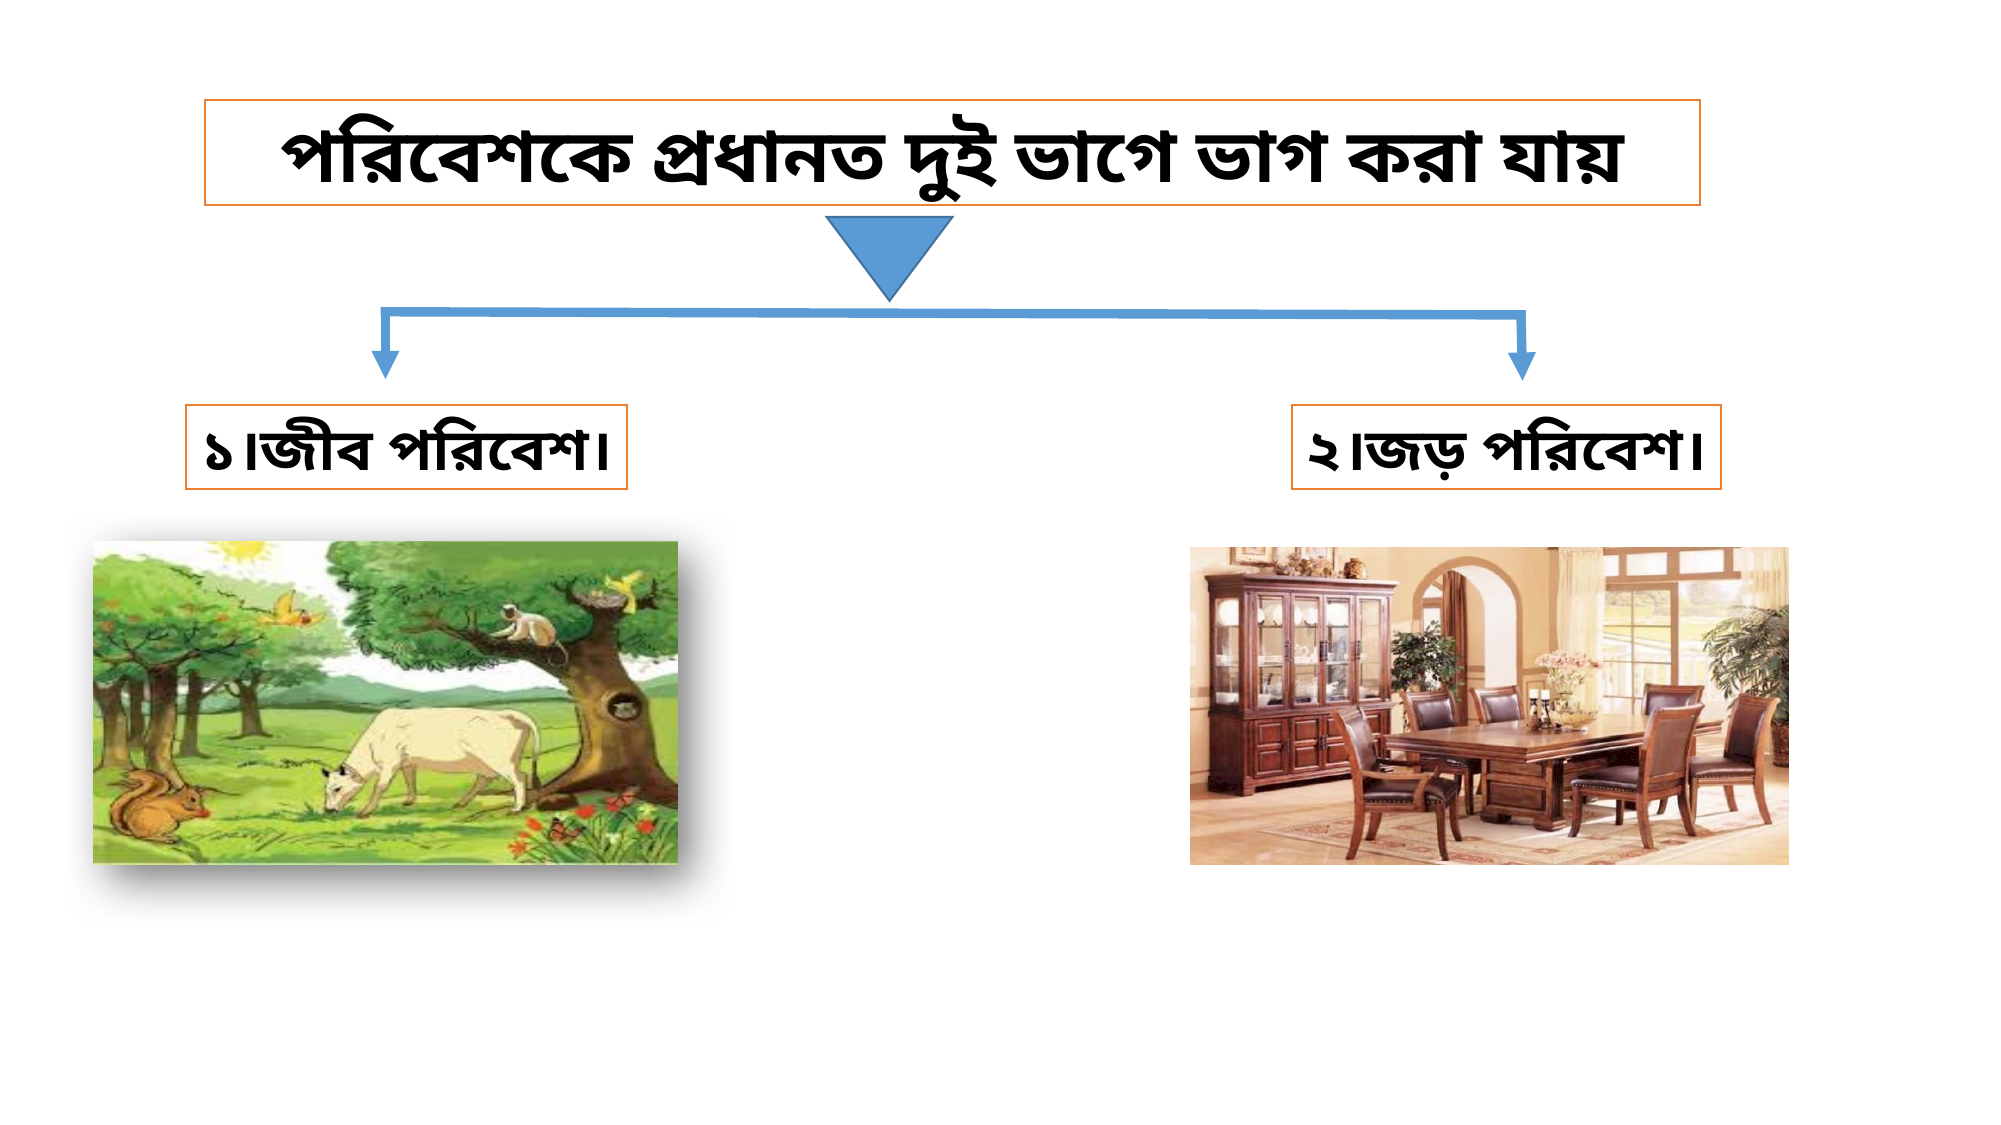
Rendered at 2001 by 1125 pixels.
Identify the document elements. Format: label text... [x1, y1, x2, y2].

text_box ১।জীব পরিবেশ। [185, 404, 628, 490]
text_box ২।জড় পরিবেশ। [1291, 404, 1722, 490]
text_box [380, 311, 1526, 315]
text_box [824, 215, 955, 303]
picture [1190, 547, 1789, 865]
picture [93, 541, 678, 865]
text_box পরিবেশকে প্রধানত দুই ভাগে ভাগ করা যায় [204, 99, 1701, 206]
